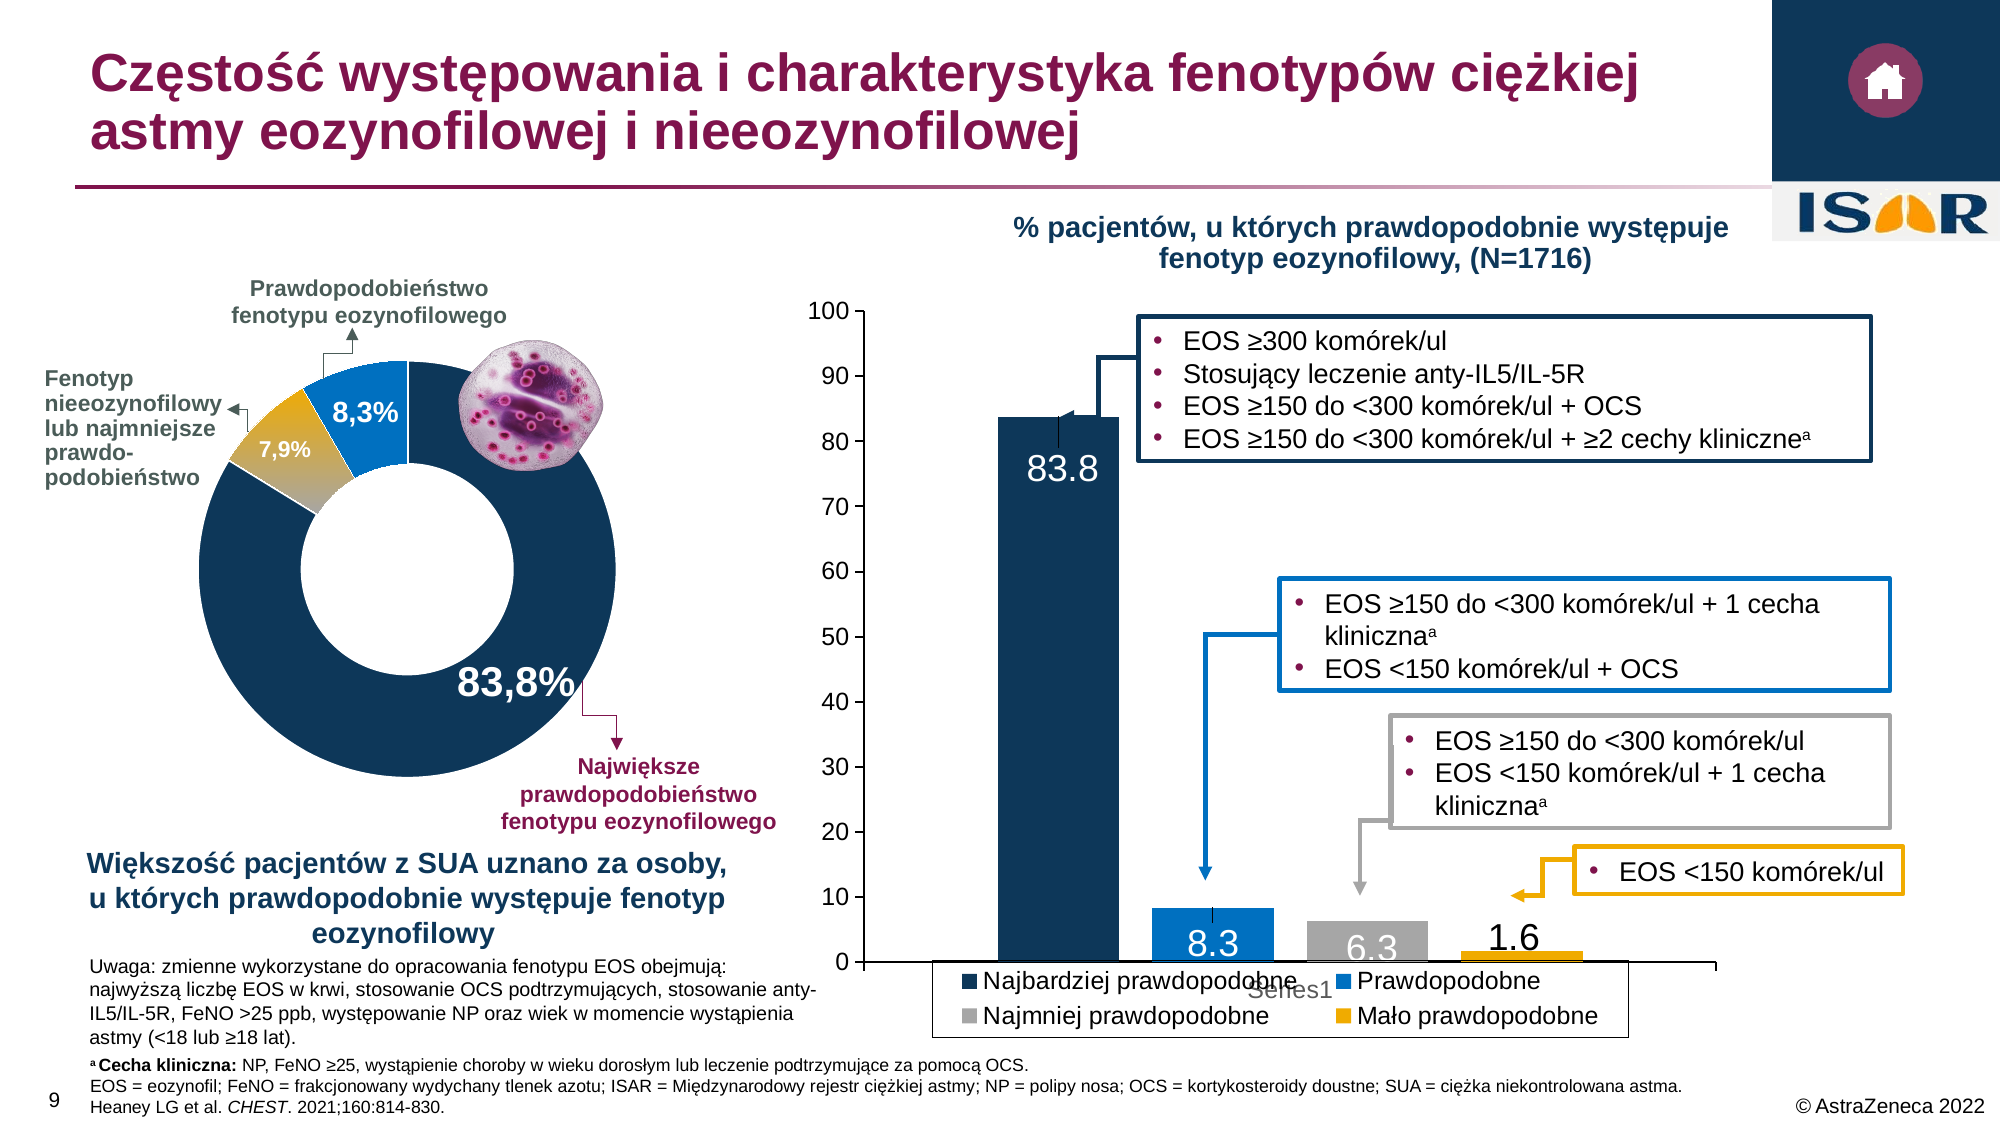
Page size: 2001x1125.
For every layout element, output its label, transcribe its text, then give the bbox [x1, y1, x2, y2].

text_box [1772, 0, 2000, 181]
title Częstość występowania i charakterystyka fenotypów ciężkiej astmy eozynofilowej i nieeozynofilowej [75, 37, 569, 169]
text_box Uwaga: zmienne wykorzystane do opracowania fenotypu EOS obejmują: najwyższą liczbę EOS w krwi, stosowanie OCS podtrzymujących, stosowanie anty-IL5/IL-5R, FeNO >25 ppb, występowanie NP oraz wiek w momencie wystąpienia astmy (<18 lub ≥18 lat). [74, 945, 788, 1056]
text_box % pacjentów, u których prawdopodobnie występuje fenotyp eozynofilowy, (N=1716) [1115, 204, 1850, 283]
list a Cecha kliniczna: NP, FeNO ≥25, wystąpienie choroby w wieku dorosłym lub leczenie podtrzymujące za pomocą OCS. EOS = eozynofil; FeNO = frakcjonowany wydychany tlenek azotu; ISAR = Międzynarodowy rejestr ciężkiej astmy; NP = polipy nosa; OCS = kortykosteroidy doustne; SUA = ciężka niekontrolowana astma. Heaney LG et al. CHEST. 2021;160:814-830. [75, 960, 1850, 1125]
text_box EOS ≥150 do <300 komórek/ul + 1 cecha klinicznaa EOS <150 komórek/ul + OCS [1736, 578, 1890, 691]
slide_number 8 [0, 1065, 75, 1125]
text_box EOS ≥150 do <300 komórek/ul EOS <150 komórek/ul + 1 cecha klinicznaa [1736, 715, 1890, 828]
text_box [1300, 804, 1451, 837]
text_box Fenotyp nieeozynofilowy lub najmniejsze prawdo-podobieństwo [29, 359, 71, 498]
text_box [1510, 859, 1576, 896]
title Częstość występowania i charakterystyka fenotypów ciężkiej astmy eozynofilowej i nieeozynofilowej [1115, 37, 1767, 169]
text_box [1205, 635, 1280, 881]
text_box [71, 266, 795, 843]
text_box EOS <150 komórek/ul [1736, 846, 1904, 894]
text_box Większość pacjentów z SUA uznano za osoby, u których prawdopodobnie występuje fenotyp eozynofilowy [17, 836, 788, 957]
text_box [1060, 357, 1138, 417]
text_box EOS ≥300 komórek/ul Stosujący leczenie anty-IL5/IL-5R EOS ≥150 do <300 komórek/ul + OCS EOS ≥150 do <300 komórek/ul + ≥2 cechy klinicznea [1736, 316, 1871, 461]
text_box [1772, 181, 2000, 242]
chart [569, 0, 1736, 1069]
picture [1847, 42, 1923, 118]
